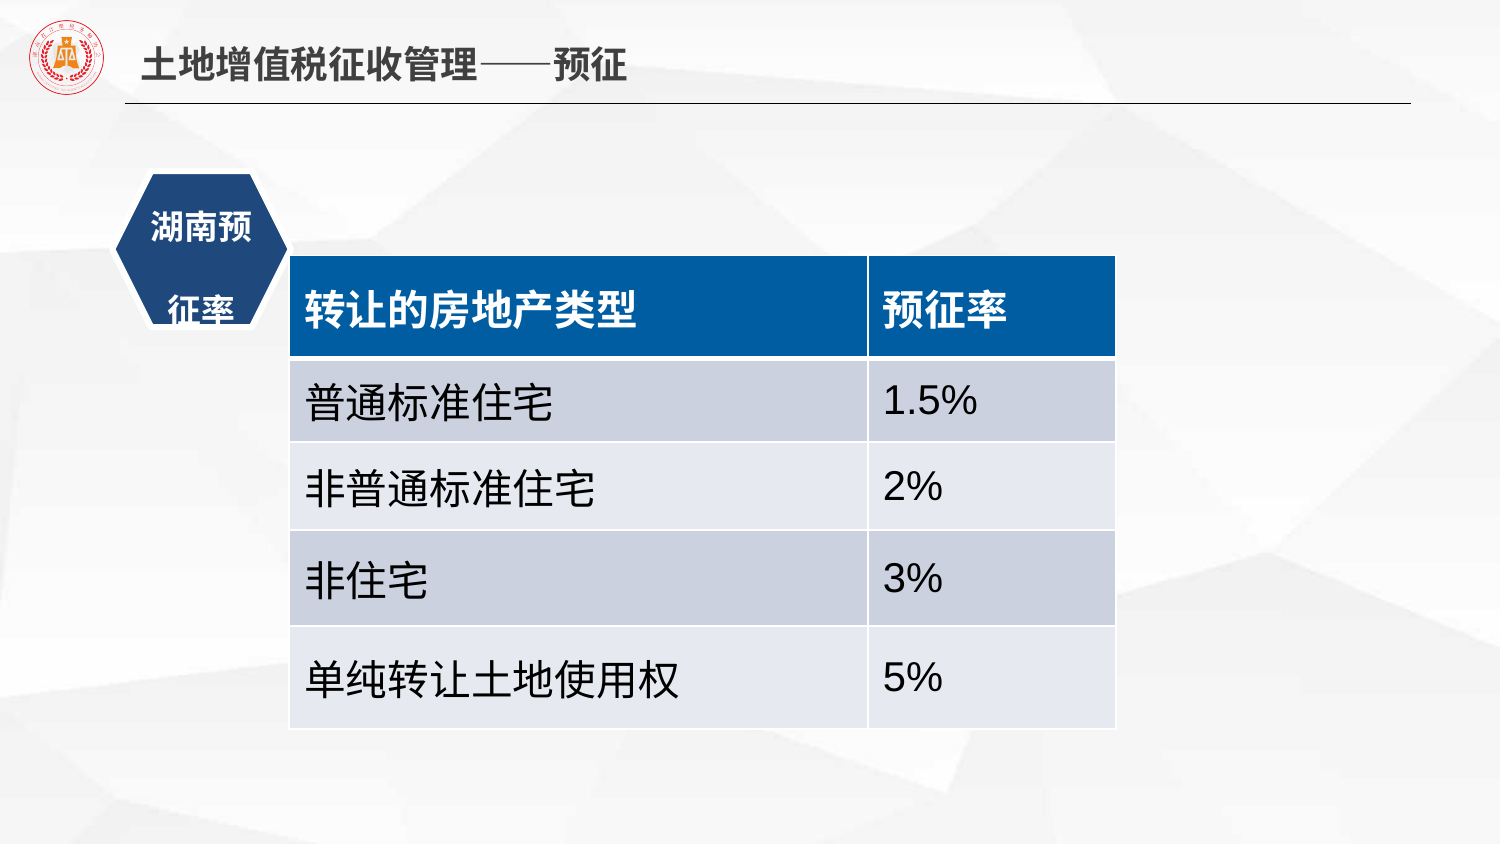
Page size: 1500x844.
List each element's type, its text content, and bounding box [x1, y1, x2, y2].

text_box 土地增值税征收管理——预征 [140, 32, 727, 95]
picture [0, 0, 1500, 844]
table_cell 非普通标准住宅 [290, 443, 867, 529]
table_cell 3% [869, 531, 1115, 625]
table_header 预征率 [869, 256, 1115, 356]
table_header 转让的房地产类型 [290, 256, 867, 356]
table_cell 非住宅 [290, 531, 867, 625]
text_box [111, 158, 292, 344]
table_cell 单纯转让土地使用权 [290, 627, 867, 728]
table_cell 普通标准住宅 [290, 361, 867, 441]
table_cell 2% [869, 443, 1115, 529]
table_cell 1.5% [869, 361, 1115, 441]
table_cell 5% [869, 627, 1115, 728]
